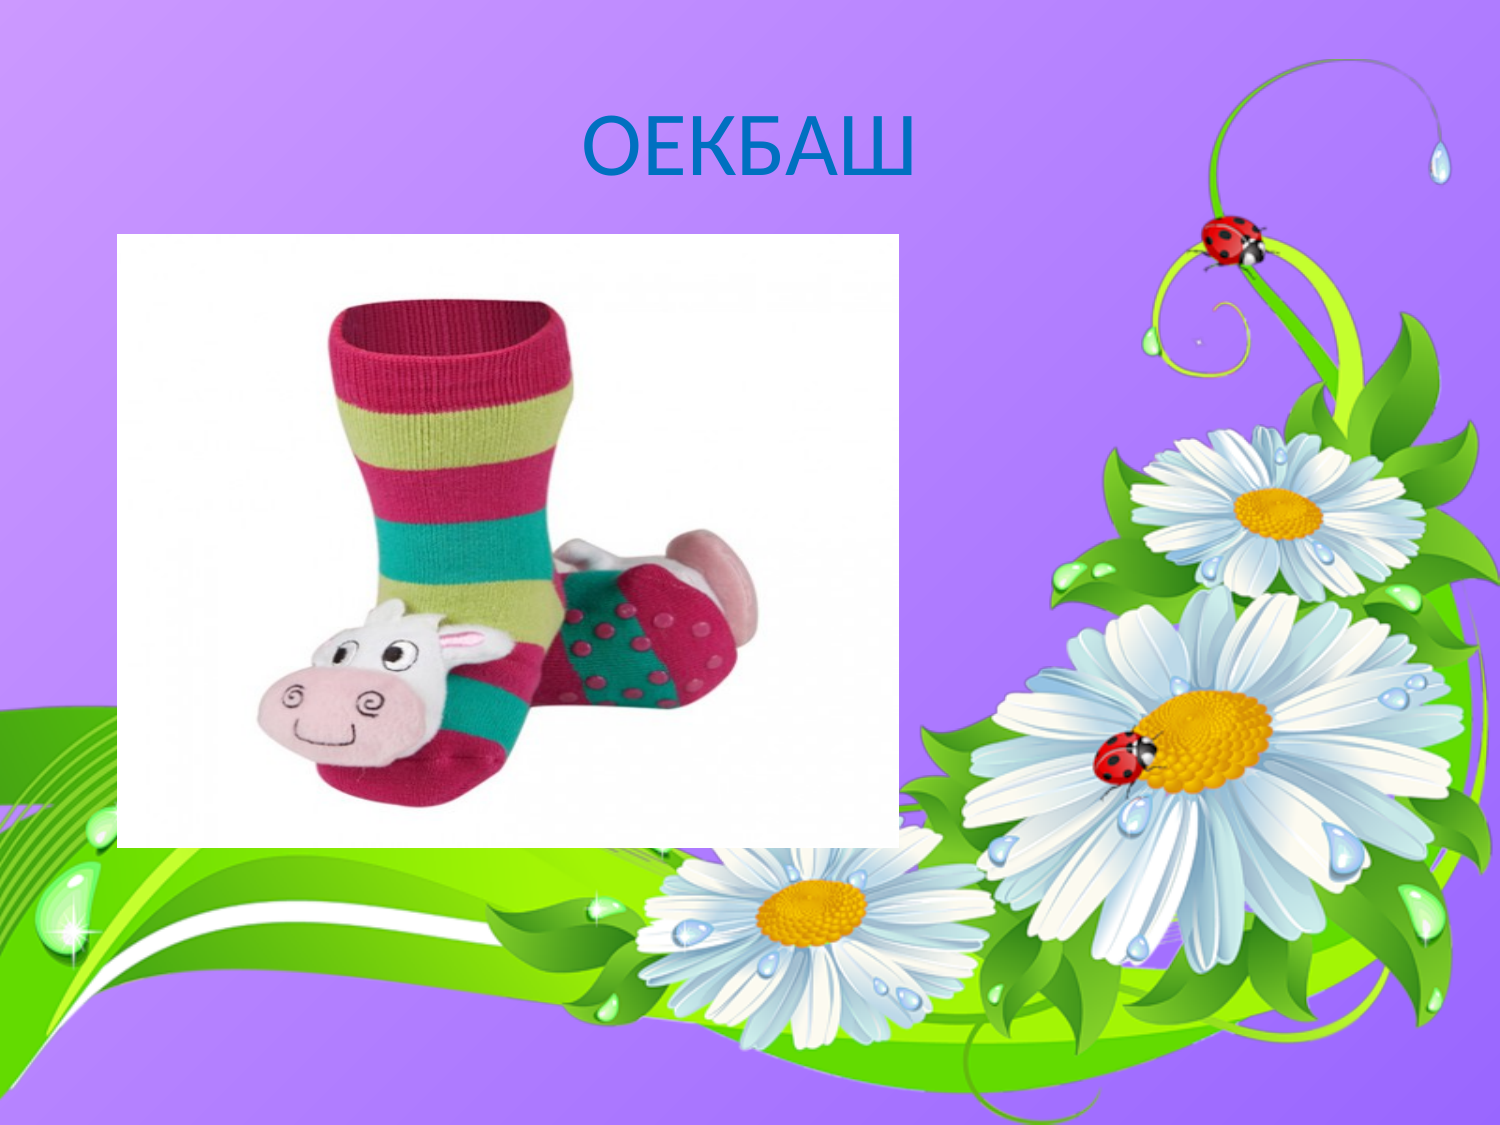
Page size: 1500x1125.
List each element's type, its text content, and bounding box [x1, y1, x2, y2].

title ОЕКБАШ [75, 45, 1425, 233]
picture [0, 59, 1500, 1125]
footer [512, 1042, 988, 1103]
